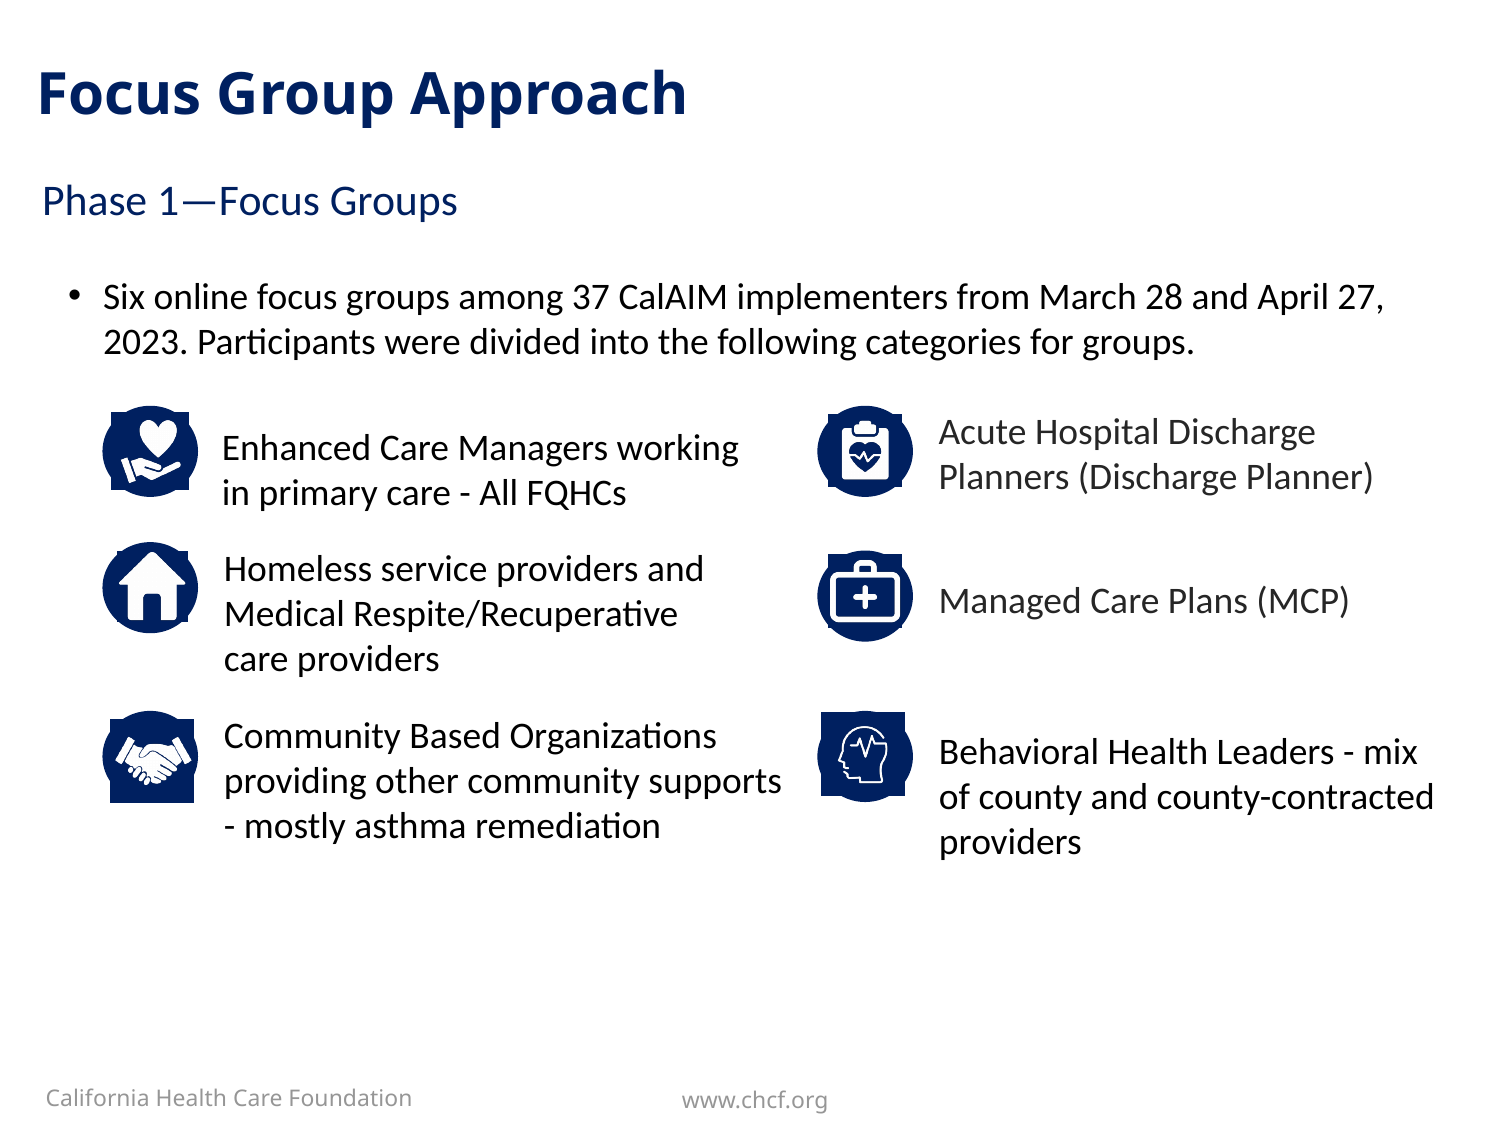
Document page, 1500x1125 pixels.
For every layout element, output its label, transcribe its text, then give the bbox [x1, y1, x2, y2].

text_box Phase 1—Focus Groups [27, 170, 1221, 269]
text_box Enhanced Care Managers working in primary care - All FQHCs [206, 415, 760, 521]
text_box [817, 710, 913, 803]
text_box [817, 550, 913, 642]
text_box Acute Hospital Discharge Planners (Discharge Planner) [923, 399, 1413, 505]
text_box Focus Group Approach [21, 56, 1446, 106]
text_box Behavioral Health Leaders - mix of county and county-contracted providers [923, 719, 1455, 870]
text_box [102, 542, 198, 634]
text_box Homeless service providers and Medical Respite/Recuperative care providers [208, 536, 762, 687]
text_box Managed Care Plans (MCP) [923, 568, 1413, 629]
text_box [102, 405, 198, 497]
text_box Community Based Organizations providing other community supports - mostly asthma remediation [208, 703, 807, 854]
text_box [817, 405, 913, 497]
text_box Six online focus groups among 37 CalAIM implementers from March 28 and April 27, 2023. Participants were divided into the following categories for groups. [53, 264, 1448, 370]
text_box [102, 710, 198, 804]
